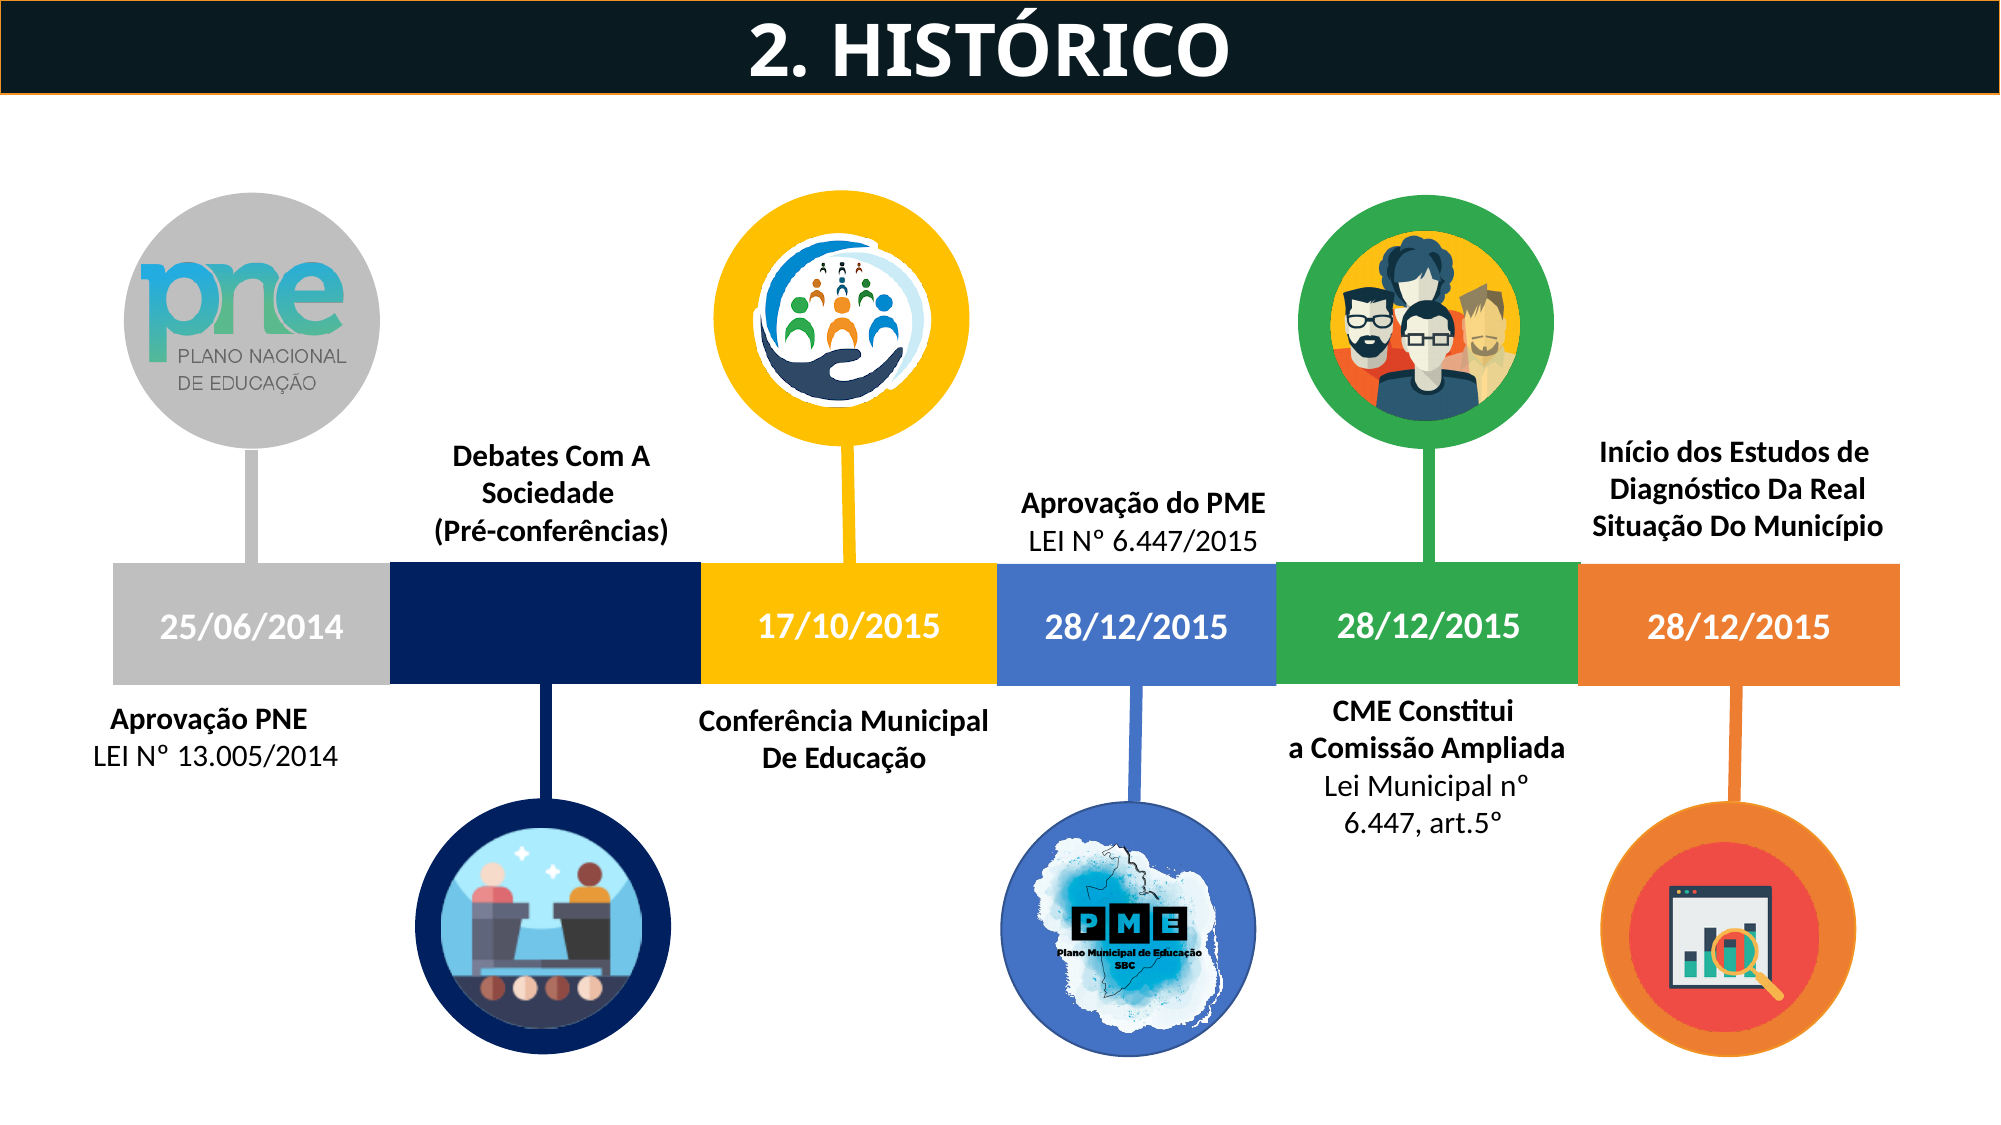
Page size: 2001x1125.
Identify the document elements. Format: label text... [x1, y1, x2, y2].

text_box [391, 563, 701, 1054]
picture [1629, 842, 1819, 1032]
text_box Aprovação do PME LEI Nº 6.447/2015 [996, 474, 1277, 563]
picture [441, 828, 642, 1030]
text_box 2. HISTÓRICO [0, 0, 2000, 95]
text_box Conferência Municipal De Educação [701, 692, 996, 783]
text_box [114, 193, 390, 685]
picture [1326, 215, 1524, 436]
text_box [1277, 195, 1581, 683]
picture [133, 252, 354, 405]
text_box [1577, 563, 1900, 1057]
text_box Debates Com A Sociedade (Pré-conferências) [390, 427, 701, 562]
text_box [996, 563, 1277, 1057]
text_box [701, 191, 996, 684]
picture [727, 213, 932, 423]
text_box Aprovação PNE LEI Nº 13.005/2014 [62, 690, 363, 818]
text_box Início dos Estudos de Diagnóstico Da Real Situação Do Município [1581, 423, 1911, 588]
text_box CME Constitui a Comissão Ampliada Lei Municipal nº 6.447, art.5º [1277, 683, 1577, 885]
picture [1033, 837, 1223, 1033]
